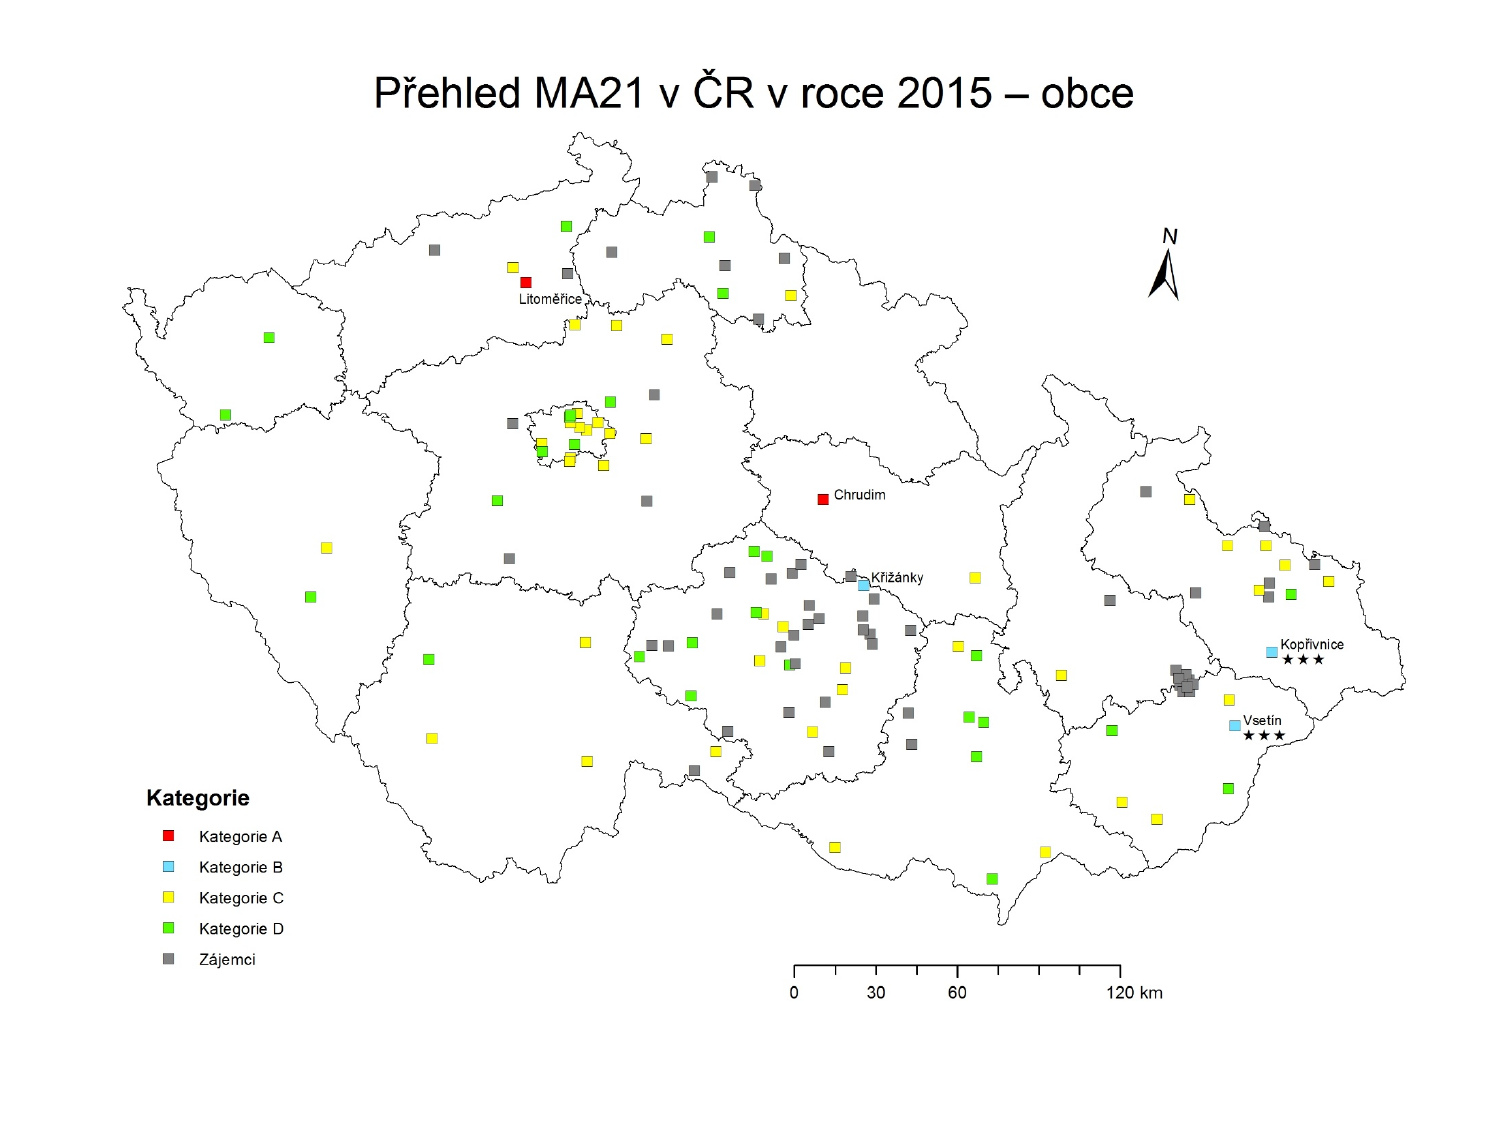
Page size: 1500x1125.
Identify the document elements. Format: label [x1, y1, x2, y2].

list [29, 30, 1486, 1062]
